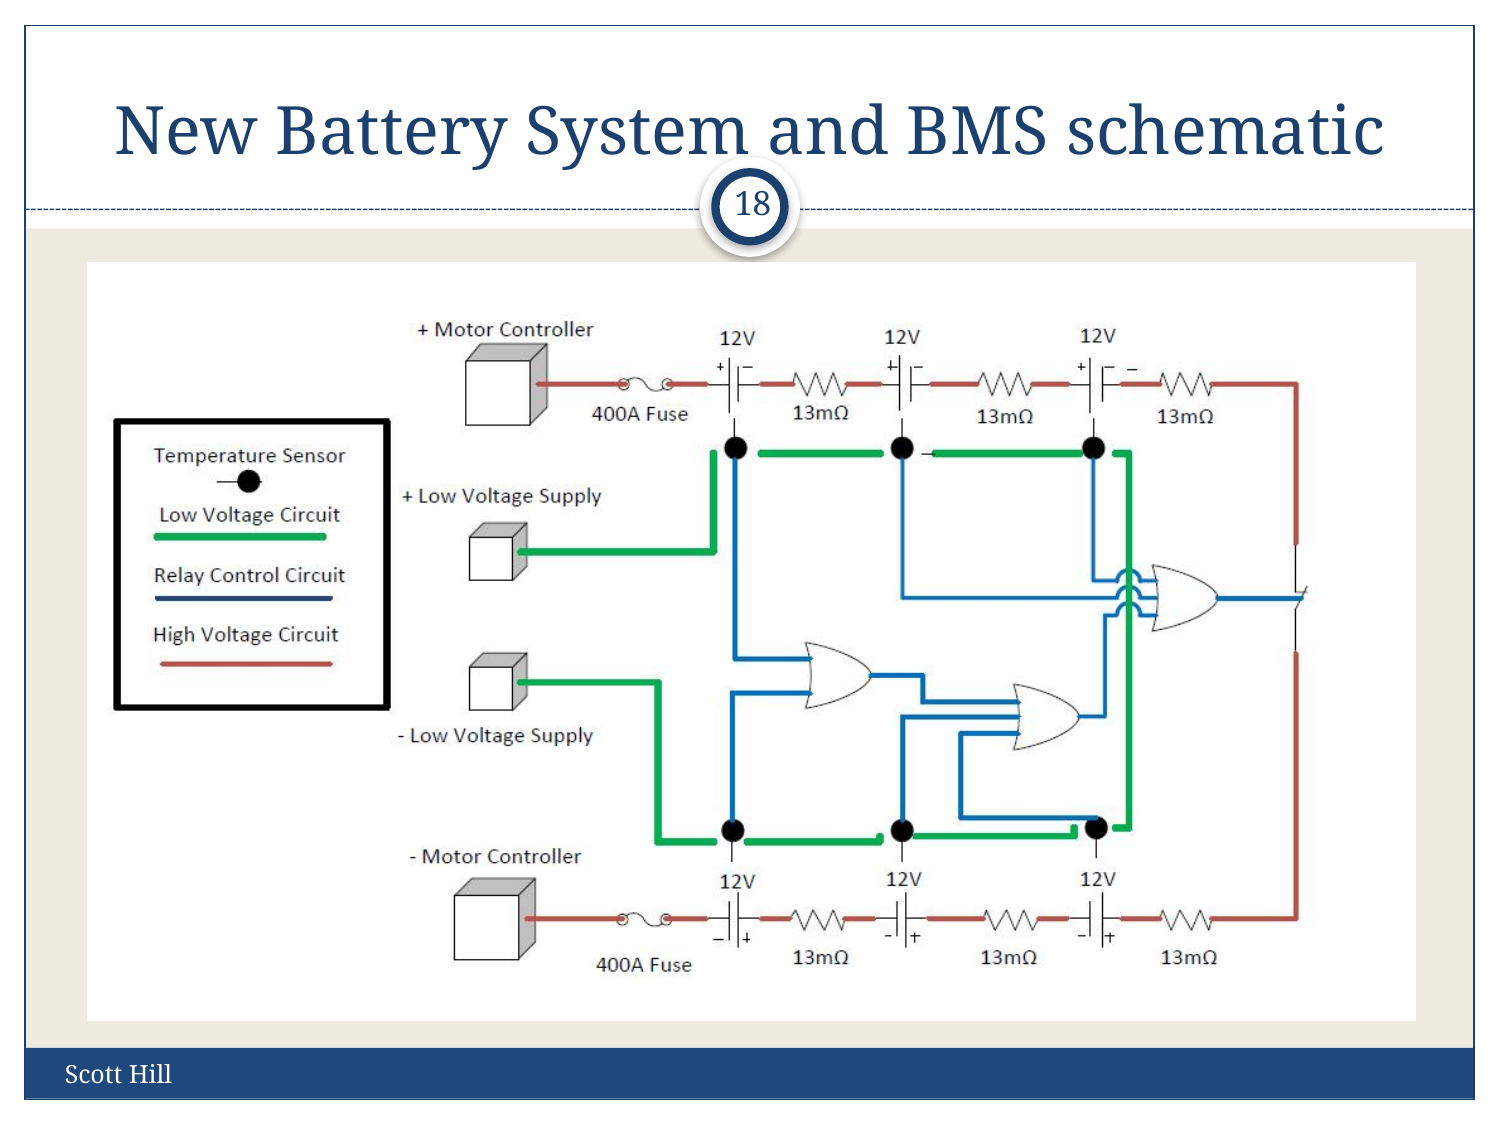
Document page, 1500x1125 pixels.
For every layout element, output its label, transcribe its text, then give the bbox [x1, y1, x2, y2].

footer Scott Hill [50, 1051, 638, 1112]
picture [87, 262, 1416, 1022]
title New Battery System and BMS schematic [97, 0, 1403, 175]
slide_number 18 [715, 168, 791, 241]
